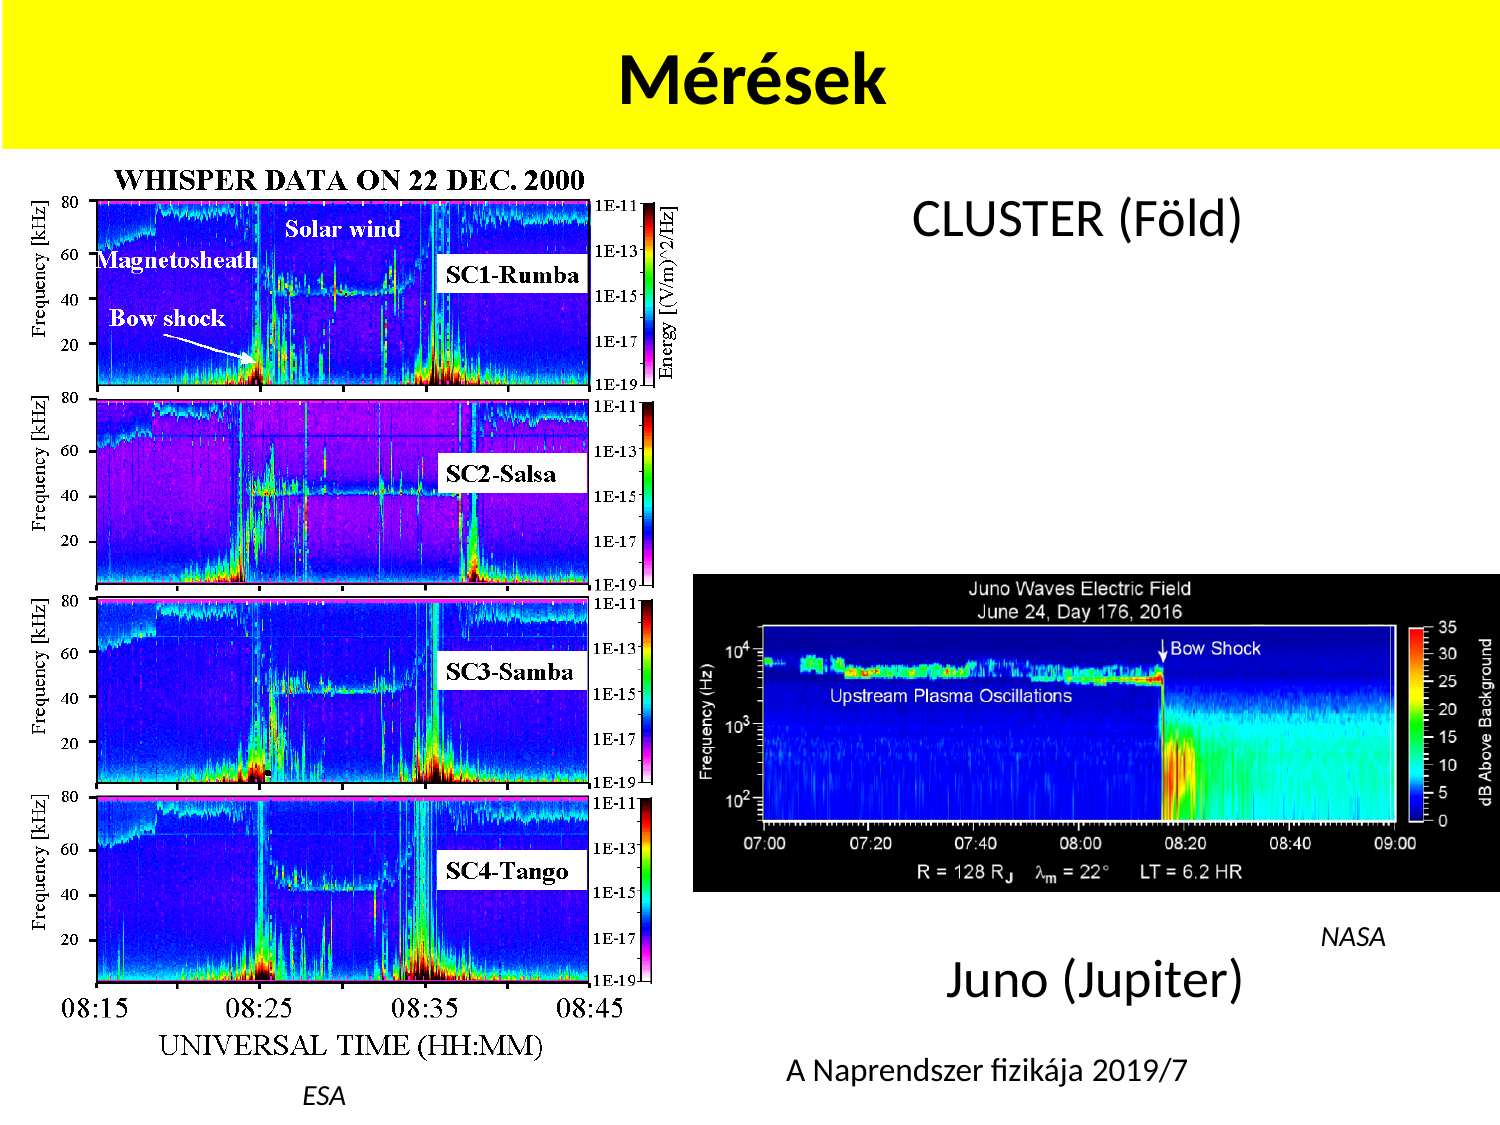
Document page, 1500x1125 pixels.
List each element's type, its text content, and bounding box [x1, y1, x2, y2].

text_box NASA [1305, 910, 1402, 961]
text_box ESA [287, 1073, 362, 1119]
text_box Juno (Jupiter) [932, 935, 1261, 1016]
text_box Mérések [2, 0, 1500, 149]
text_box CLUSTER (Föld) [898, 175, 1260, 255]
picture [692, 574, 1500, 892]
picture [5, 162, 682, 1065]
text_box A Naprendszer fizikája 2019/7 [694, 1041, 1281, 1096]
